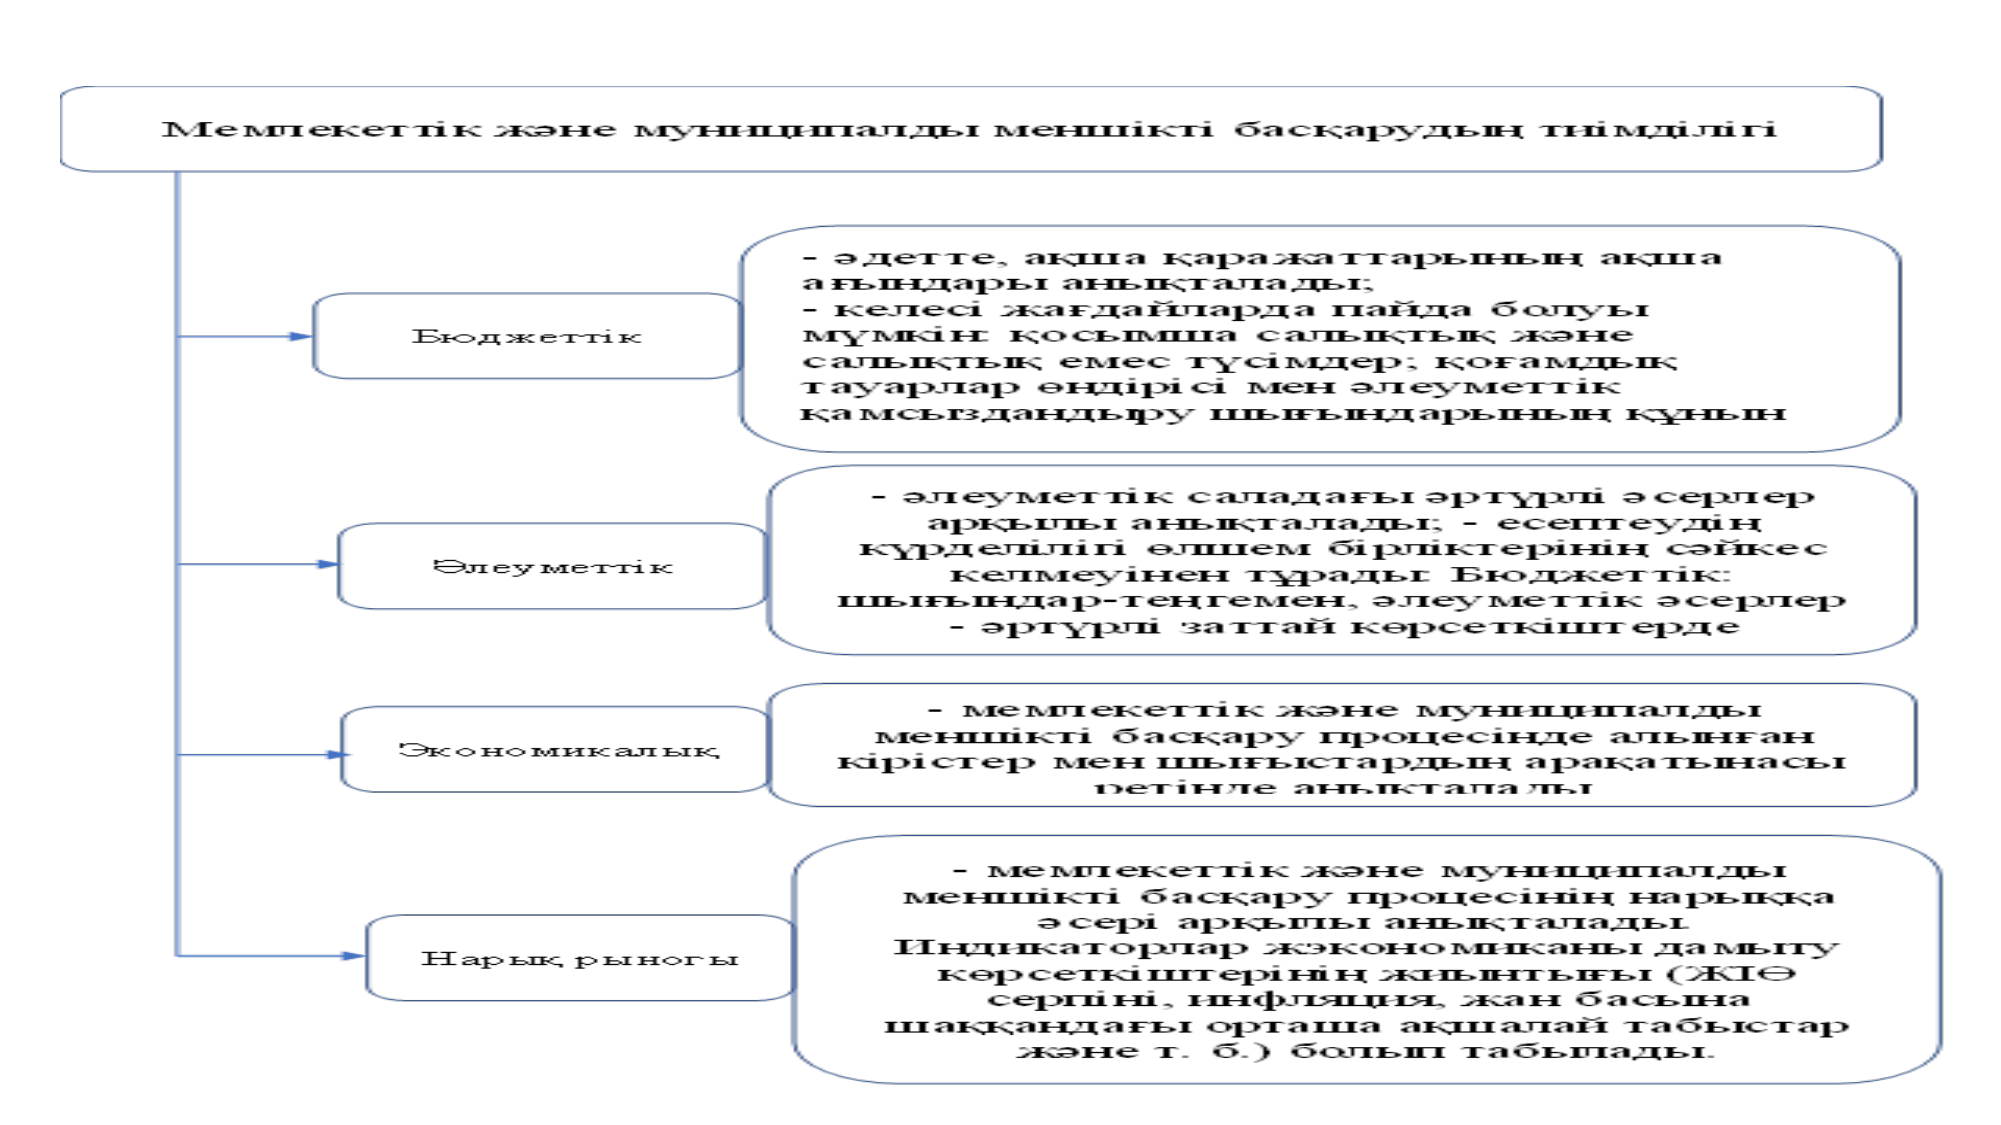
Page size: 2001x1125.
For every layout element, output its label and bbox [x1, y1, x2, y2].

picture [60, 86, 1956, 1087]
